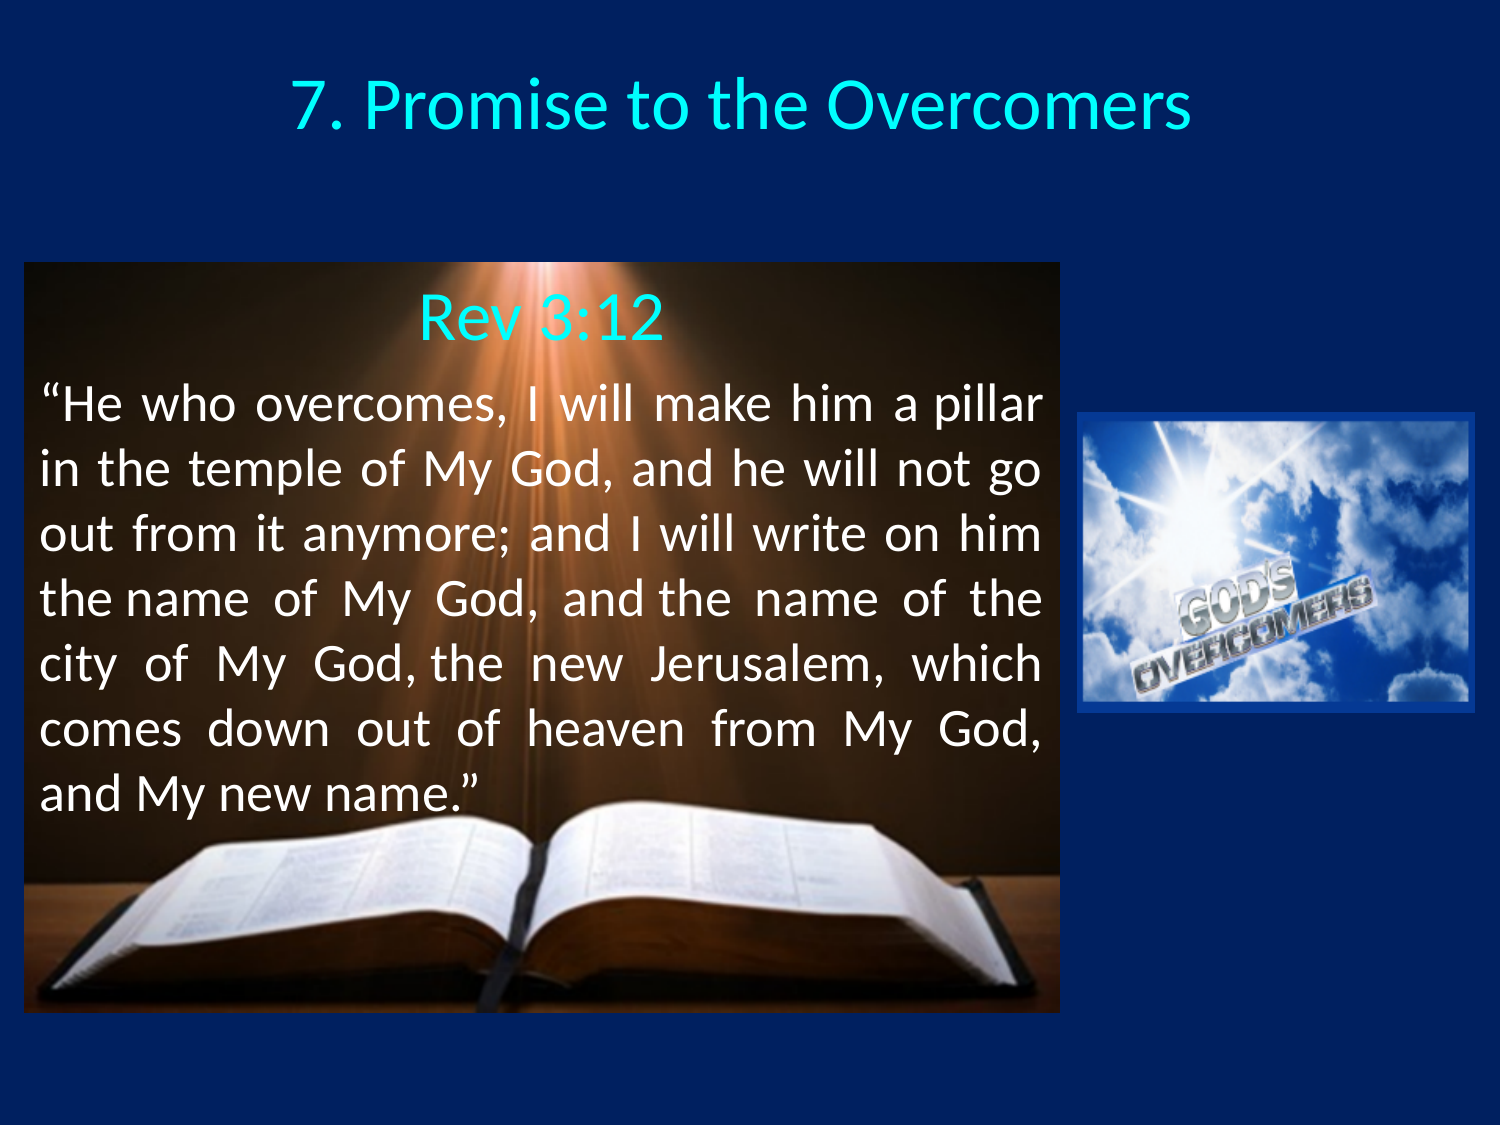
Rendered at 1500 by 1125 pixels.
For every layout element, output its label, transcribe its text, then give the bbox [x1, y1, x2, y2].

text_box 7. Promise to the Overcomers [0, 37, 1500, 163]
picture [1077, 412, 1476, 713]
picture [24, 262, 1060, 1013]
